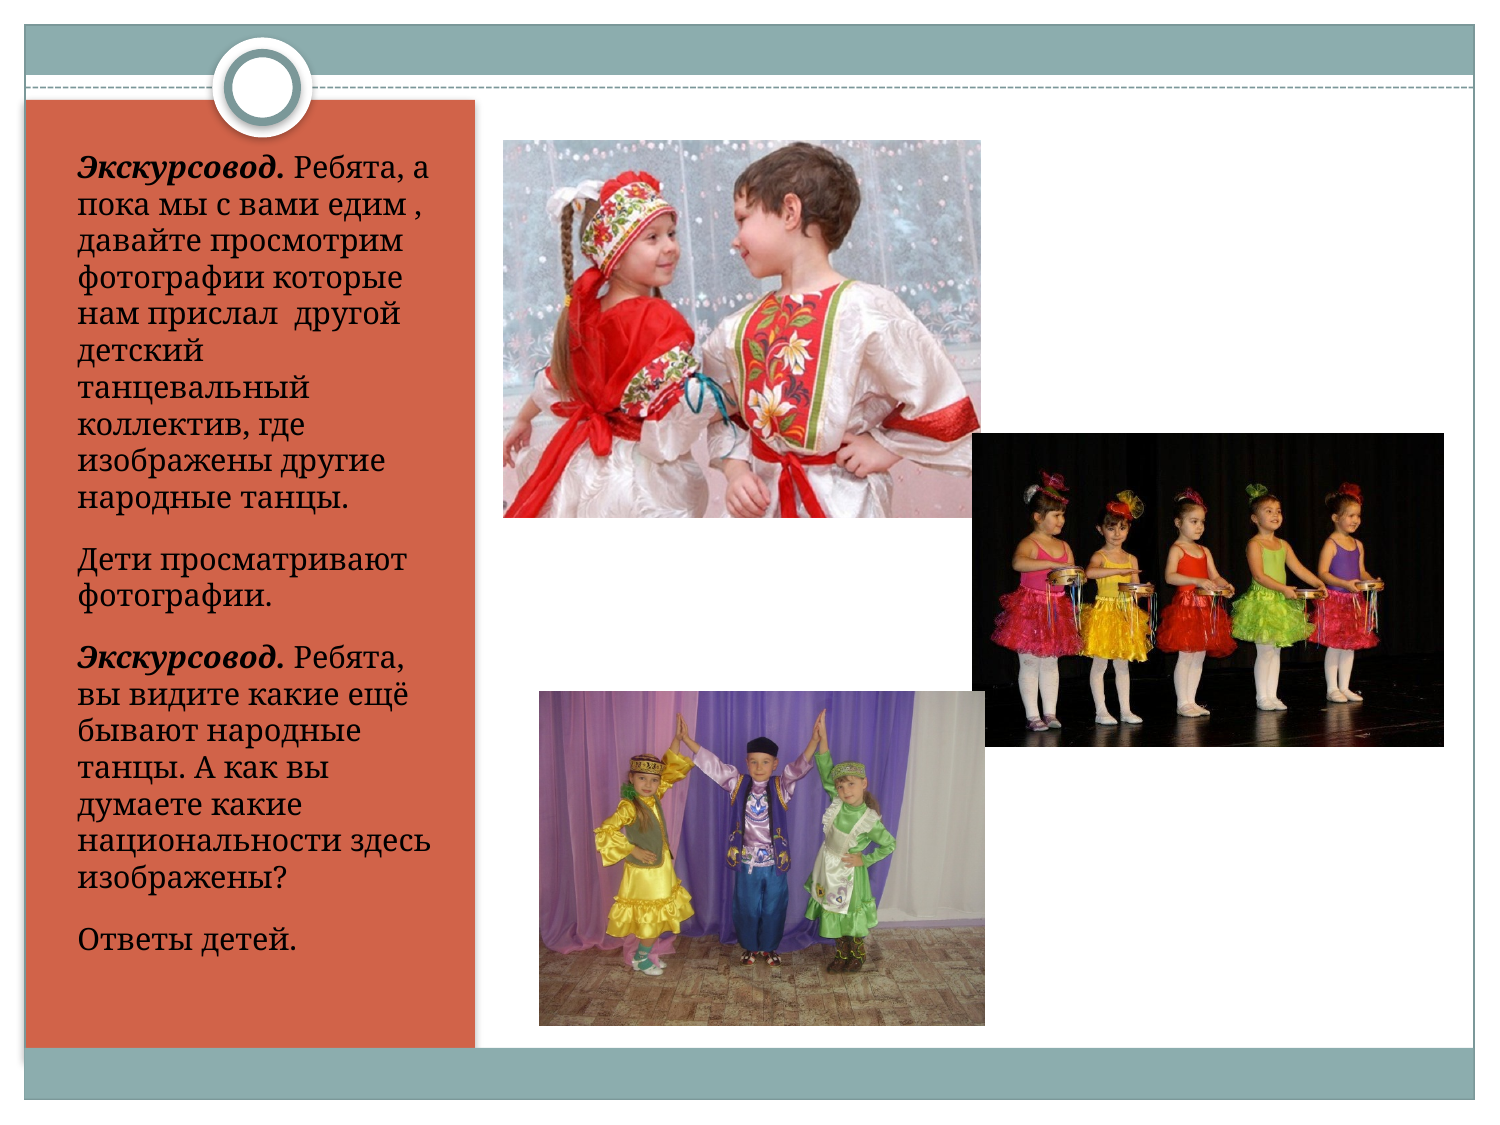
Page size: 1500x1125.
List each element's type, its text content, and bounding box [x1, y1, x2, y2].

picture [503, 140, 1444, 1026]
list Экскурсовод. Ребята, а пока мы с вами едим , давайте просмотрим фотографии которые нам прислал другой детский танцевальный коллектив, где изображены другие народные танцы. Дети просматривают фотографии. Экскурсовод. Ребята, вы видите какие ещё бывают народные танцы. А как вы думаете какие национальности здесь изображены? Ответы детей. [62, 140, 451, 1006]
